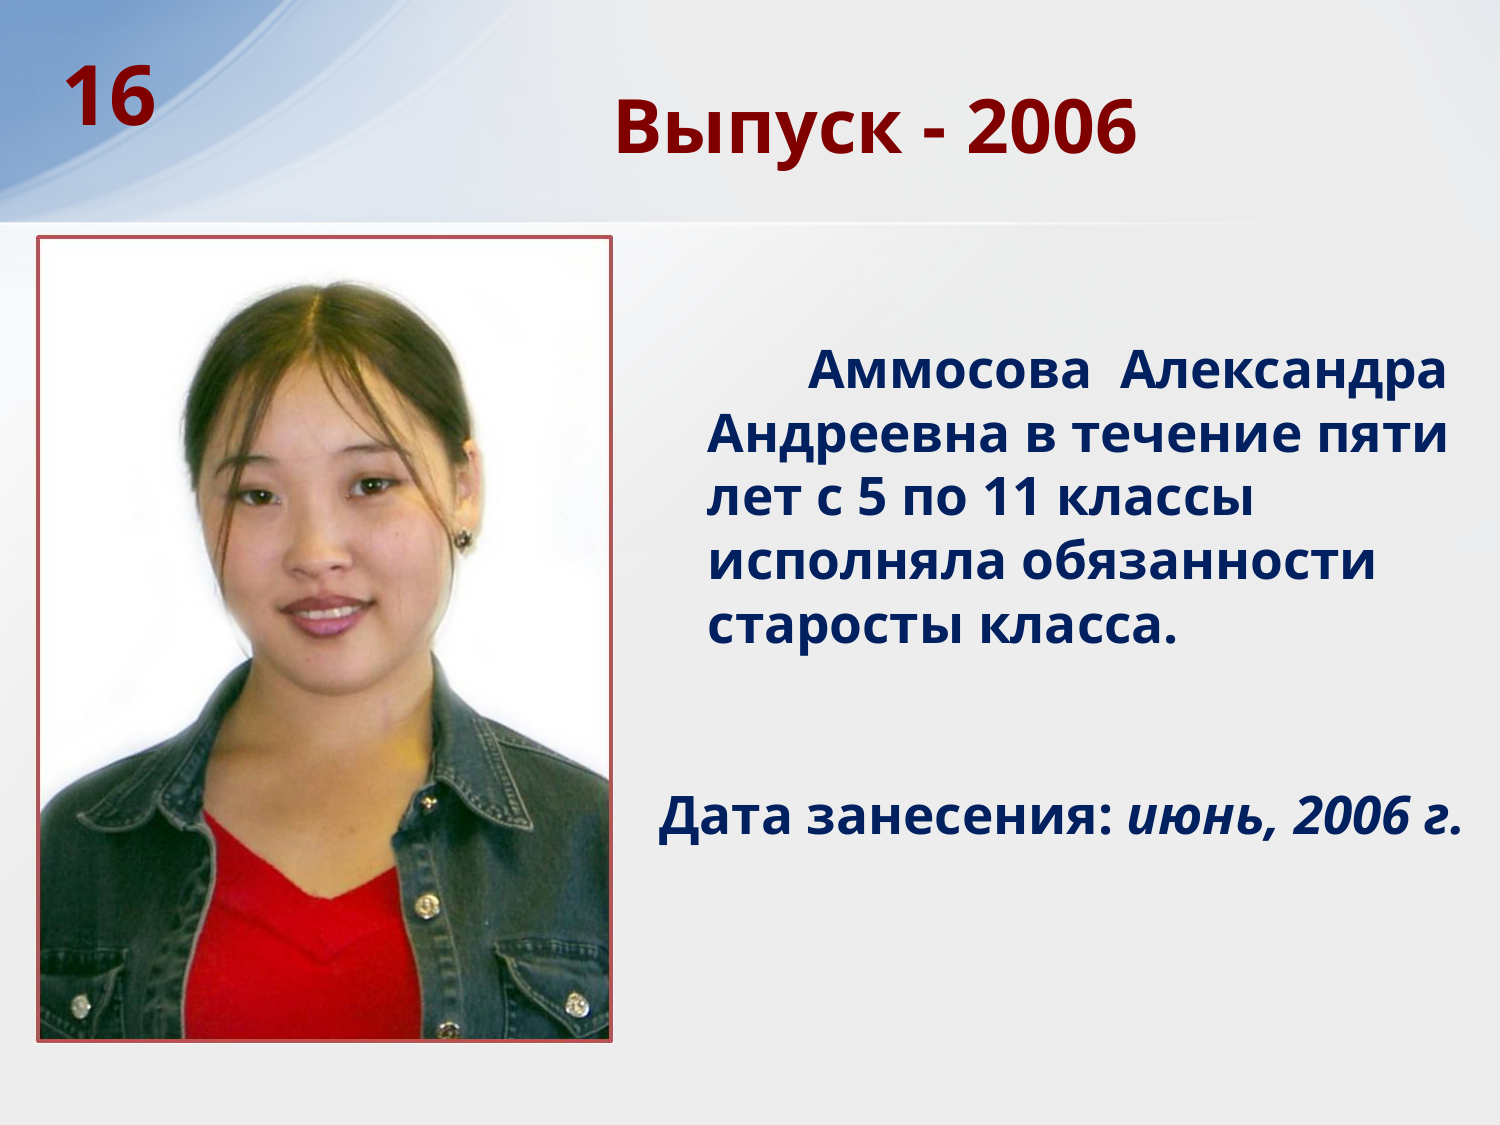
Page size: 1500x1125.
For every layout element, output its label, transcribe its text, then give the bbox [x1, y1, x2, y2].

text_box 16 [46, 35, 176, 150]
picture [0, 0, 1500, 1125]
list Аммосова Александра Андреевна в течение пяти лет с 5 по 11 классы исполняла обязанности старосты класса. Дата занесения: июнь, 2006 г. [644, 328, 1500, 914]
title Выпуск - 2006 [597, 58, 1465, 176]
